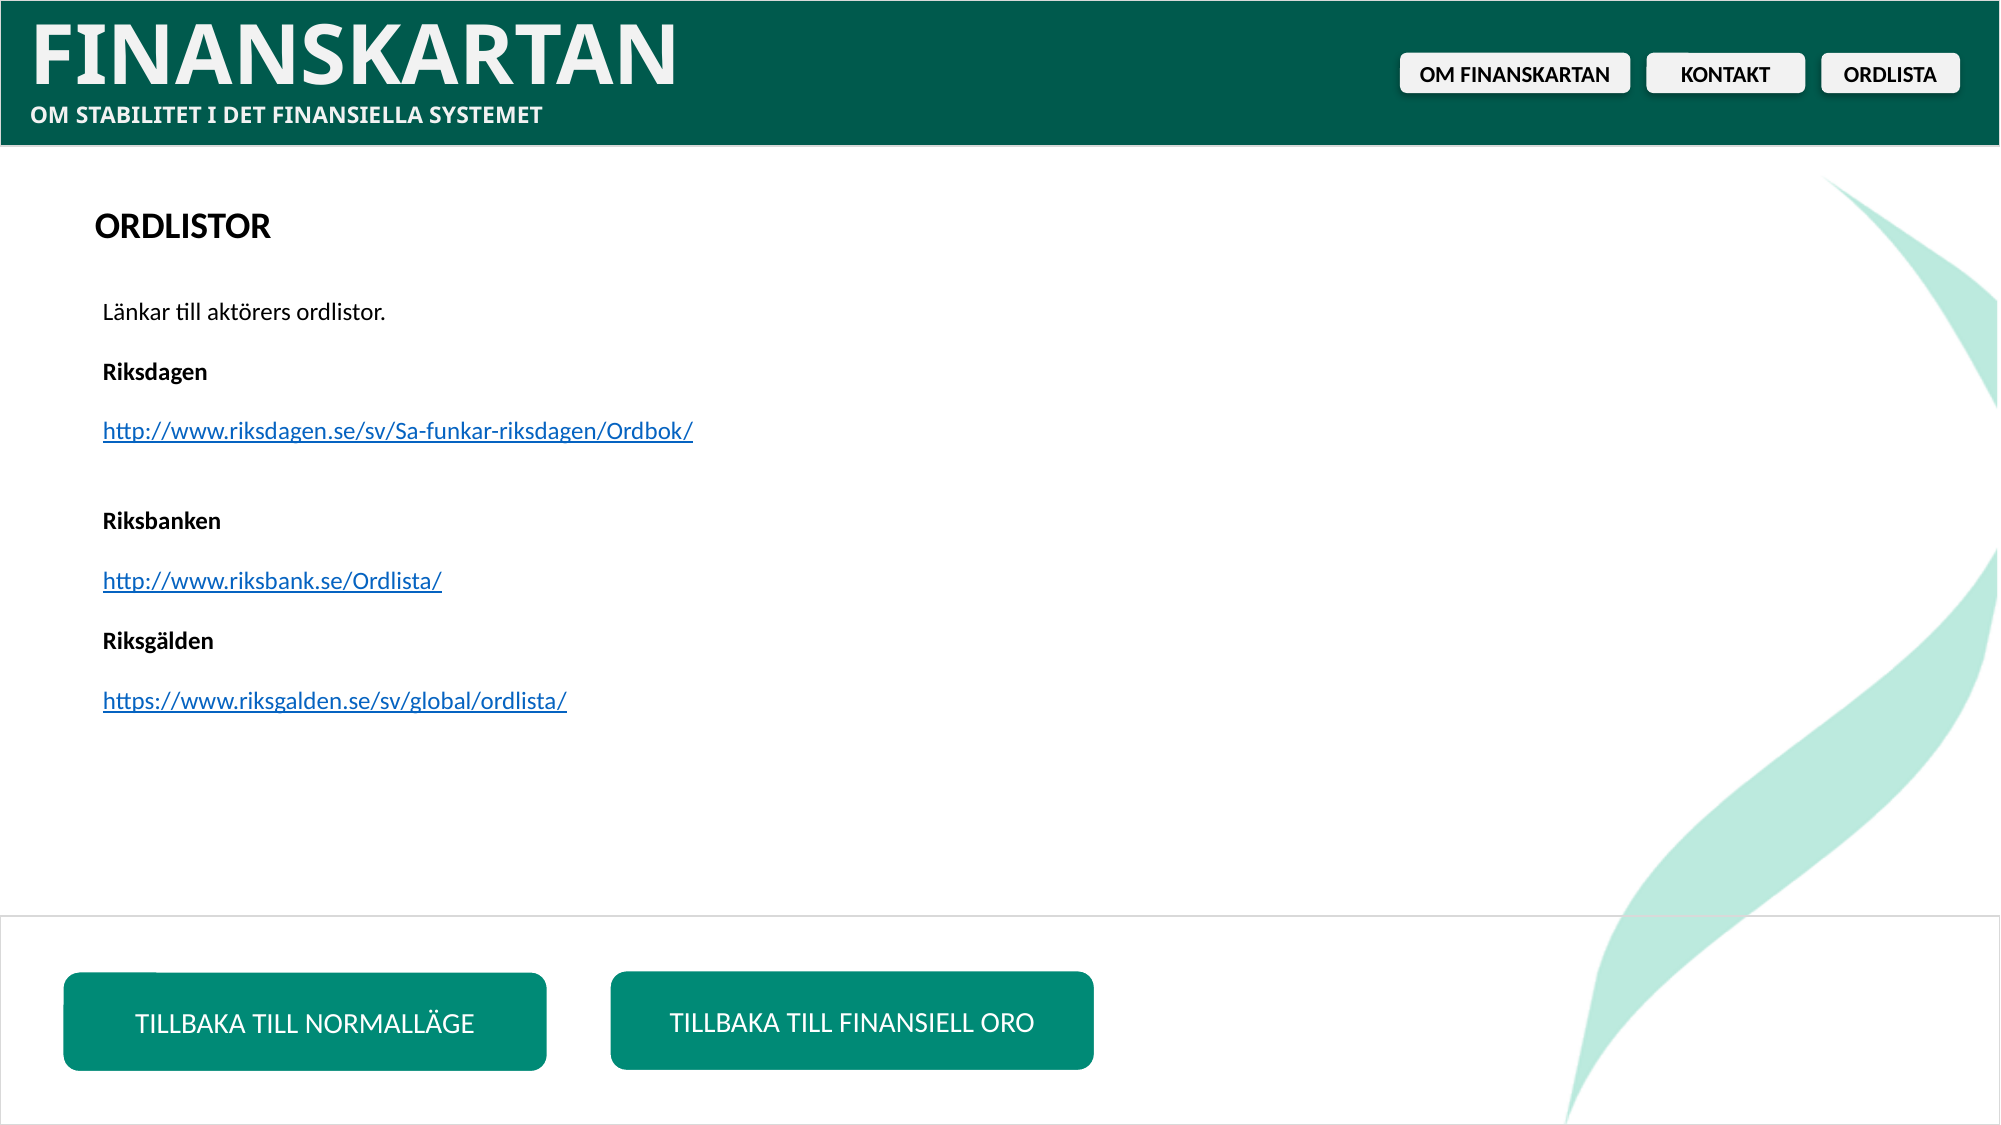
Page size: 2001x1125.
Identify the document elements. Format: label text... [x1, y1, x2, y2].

picture [1562, 152, 2000, 1125]
text_box FINANSKARTAN OM STABILITET I DET FINANSIELLA SYSTEMET [550, 0, 853, 136]
text_box Tillbaka till Finansiell oro [608, 969, 1096, 1072]
text_box ORDLISTA [1821, 52, 1961, 94]
text_box OM FINANSKARTAN [1399, 52, 1631, 94]
text_box [546, 0, 2000, 147]
text_box KONTAKT [1646, 52, 1806, 94]
text_box [0, 0, 546, 147]
text_box [14, 0, 550, 138]
text_box Länkar till aktörers ordlistor. Riksdagen http://www.riksdagen.se/sv/Sa-funkar-riksdagen/Ordbok/ Riksbanken http://www.riksbank.se/Ordlista/ Riksgälden https://www.riksgalden.se/sv/global/ordlista/ [87, 255, 841, 754]
text_box ORDLISTOR [77, 198, 289, 249]
text_box [0, 915, 1562, 1125]
text_box Tillbaka till Normalläge [61, 970, 549, 1074]
